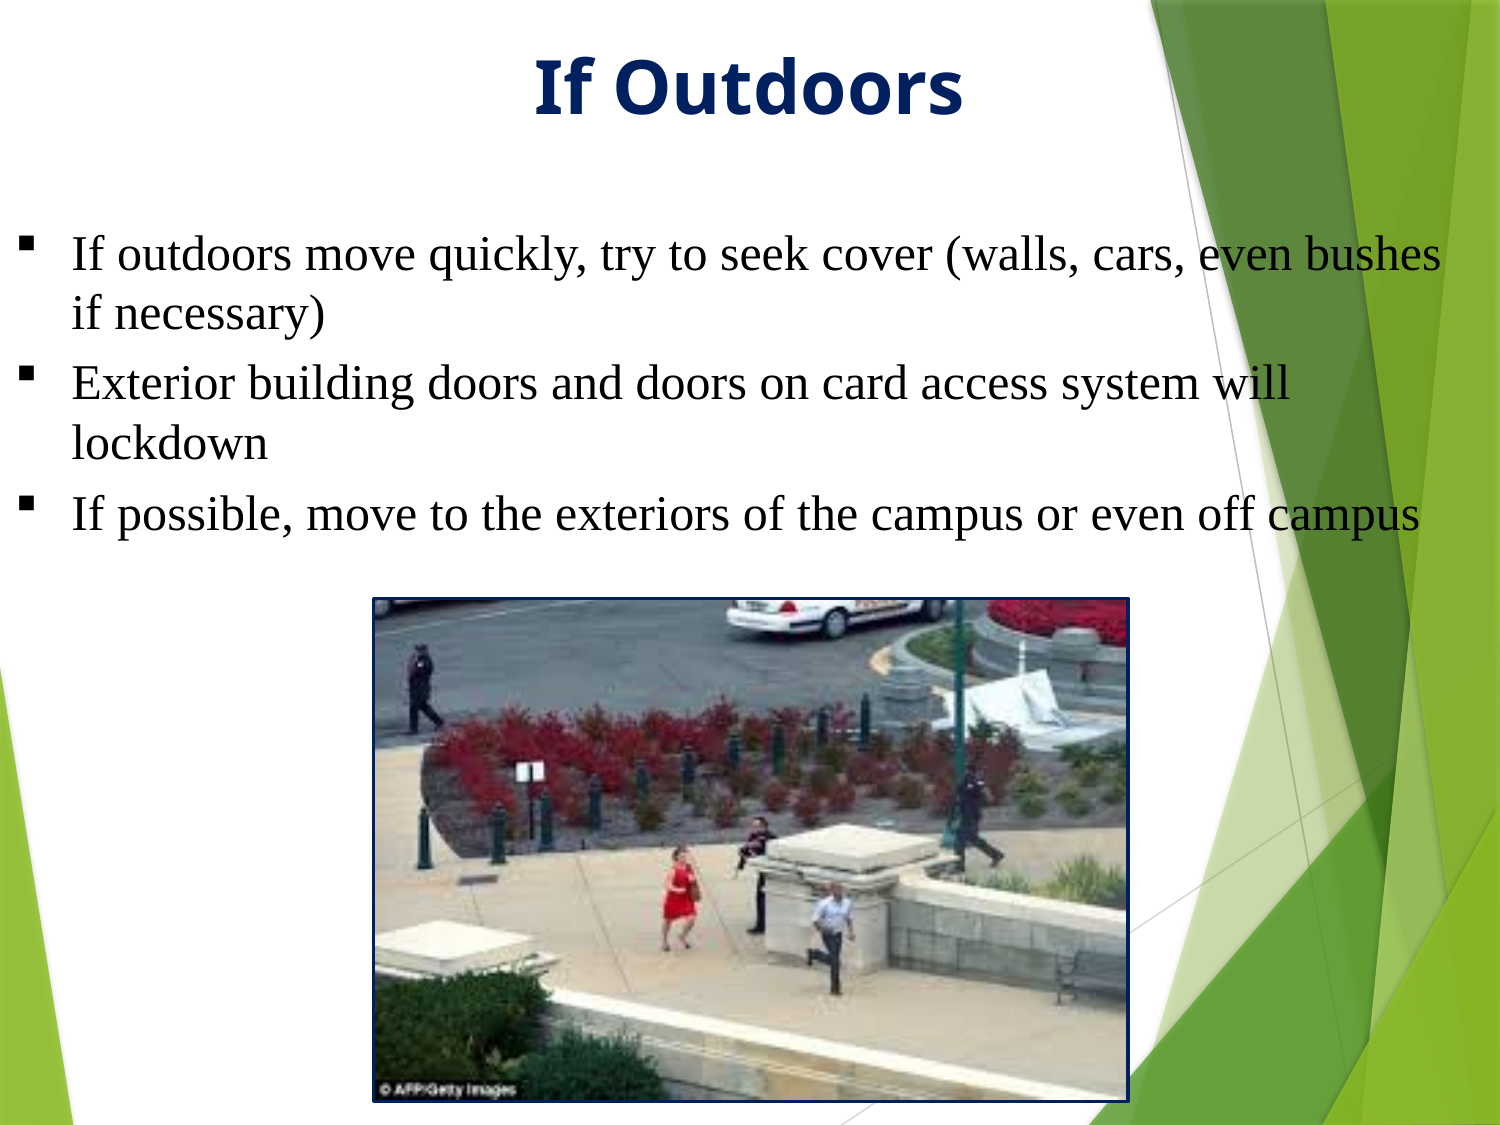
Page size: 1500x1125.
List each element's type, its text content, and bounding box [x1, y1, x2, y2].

text_box If Outdoors [0, 32, 1500, 138]
text_box If outdoors move quickly, try to seek cover (walls, cars, even bushes if necessary) Exterior building doors and doors on card access system will lockdown If possible, move to the exteriors of the campus or even off campus [0, 212, 1500, 600]
picture [374, 599, 1127, 1101]
